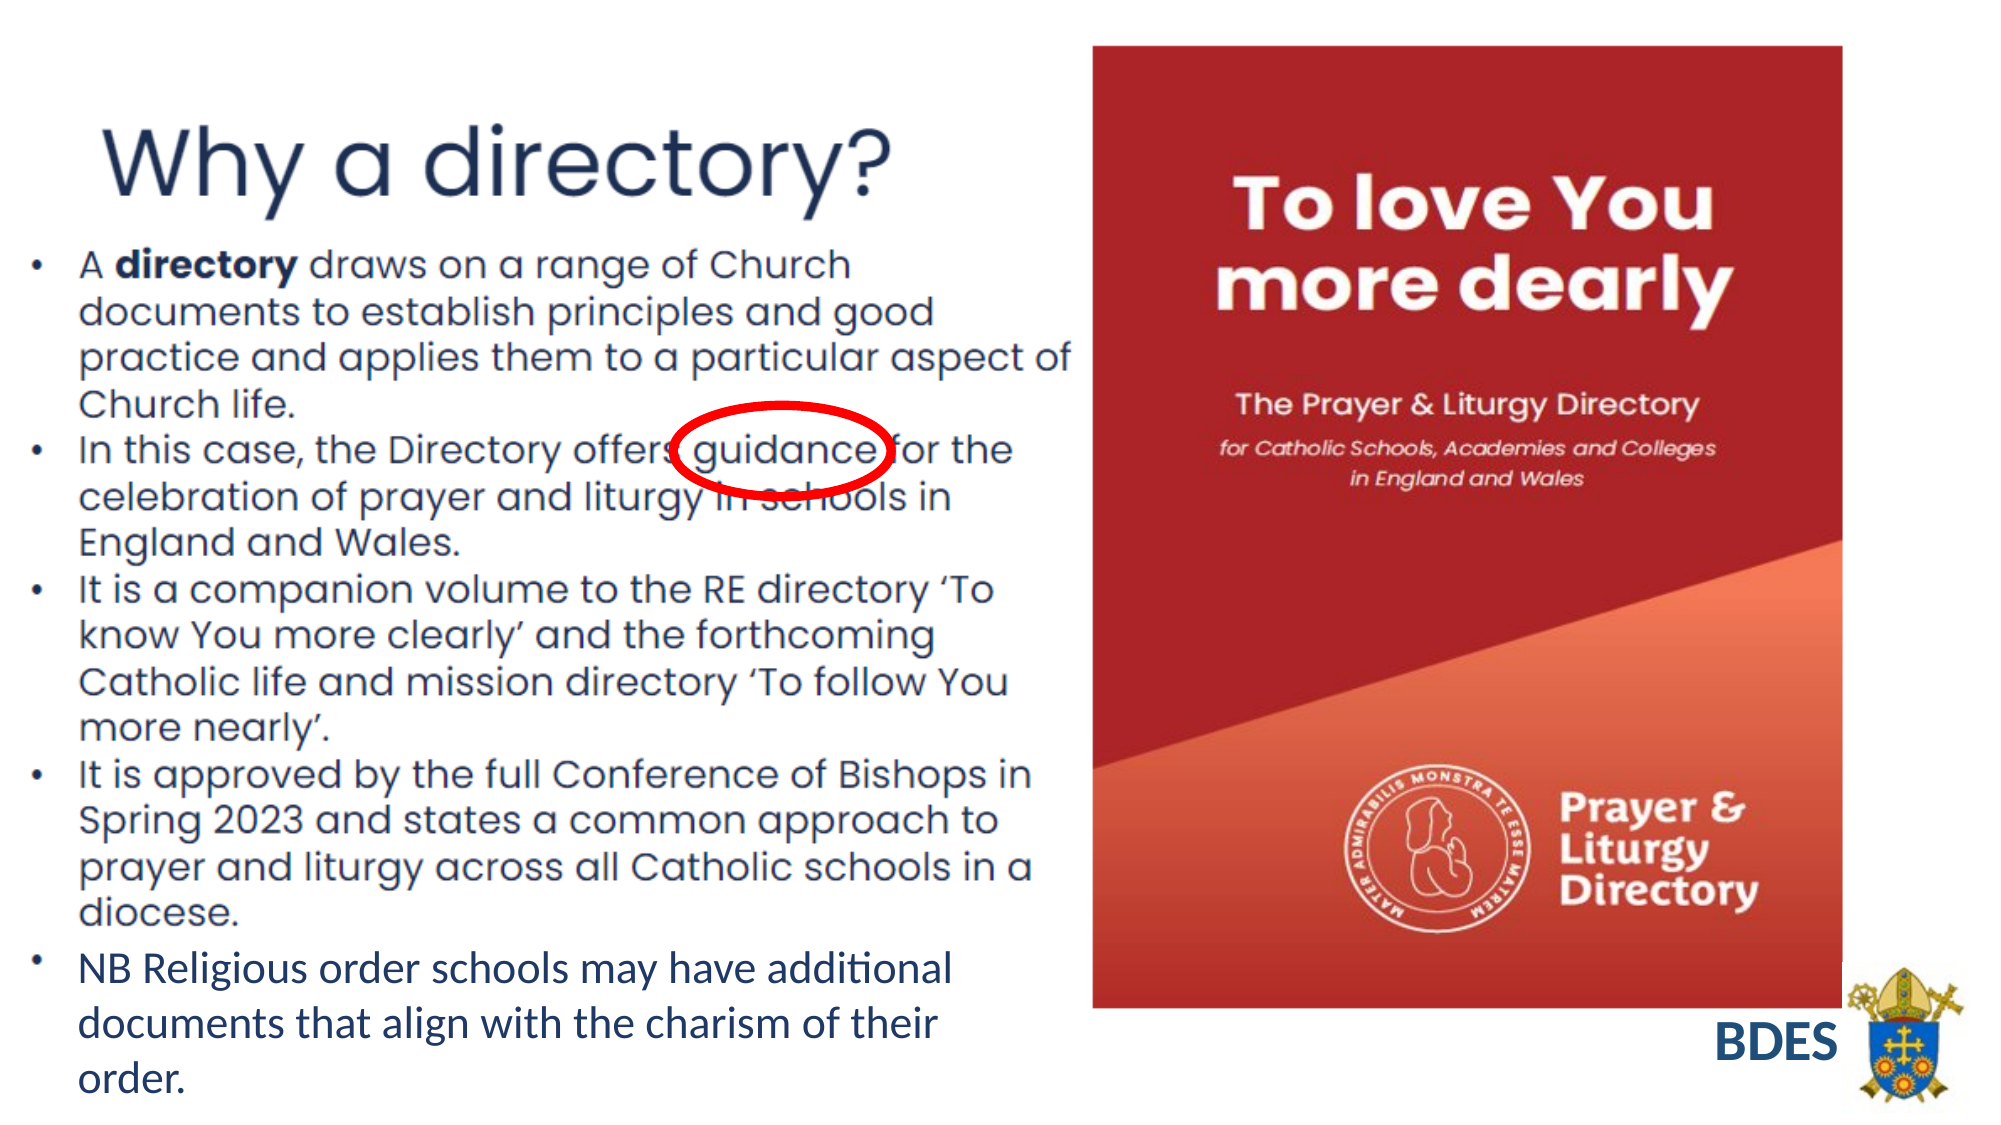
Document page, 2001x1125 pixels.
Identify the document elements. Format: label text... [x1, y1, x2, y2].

text_box NB Religious order schools may have additional documents that align with the charism of their order. [63, 1038, 1063, 1111]
picture [0, 0, 1986, 1038]
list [1842, 962, 1970, 1113]
text_box BDES [1699, 1038, 1842, 1080]
